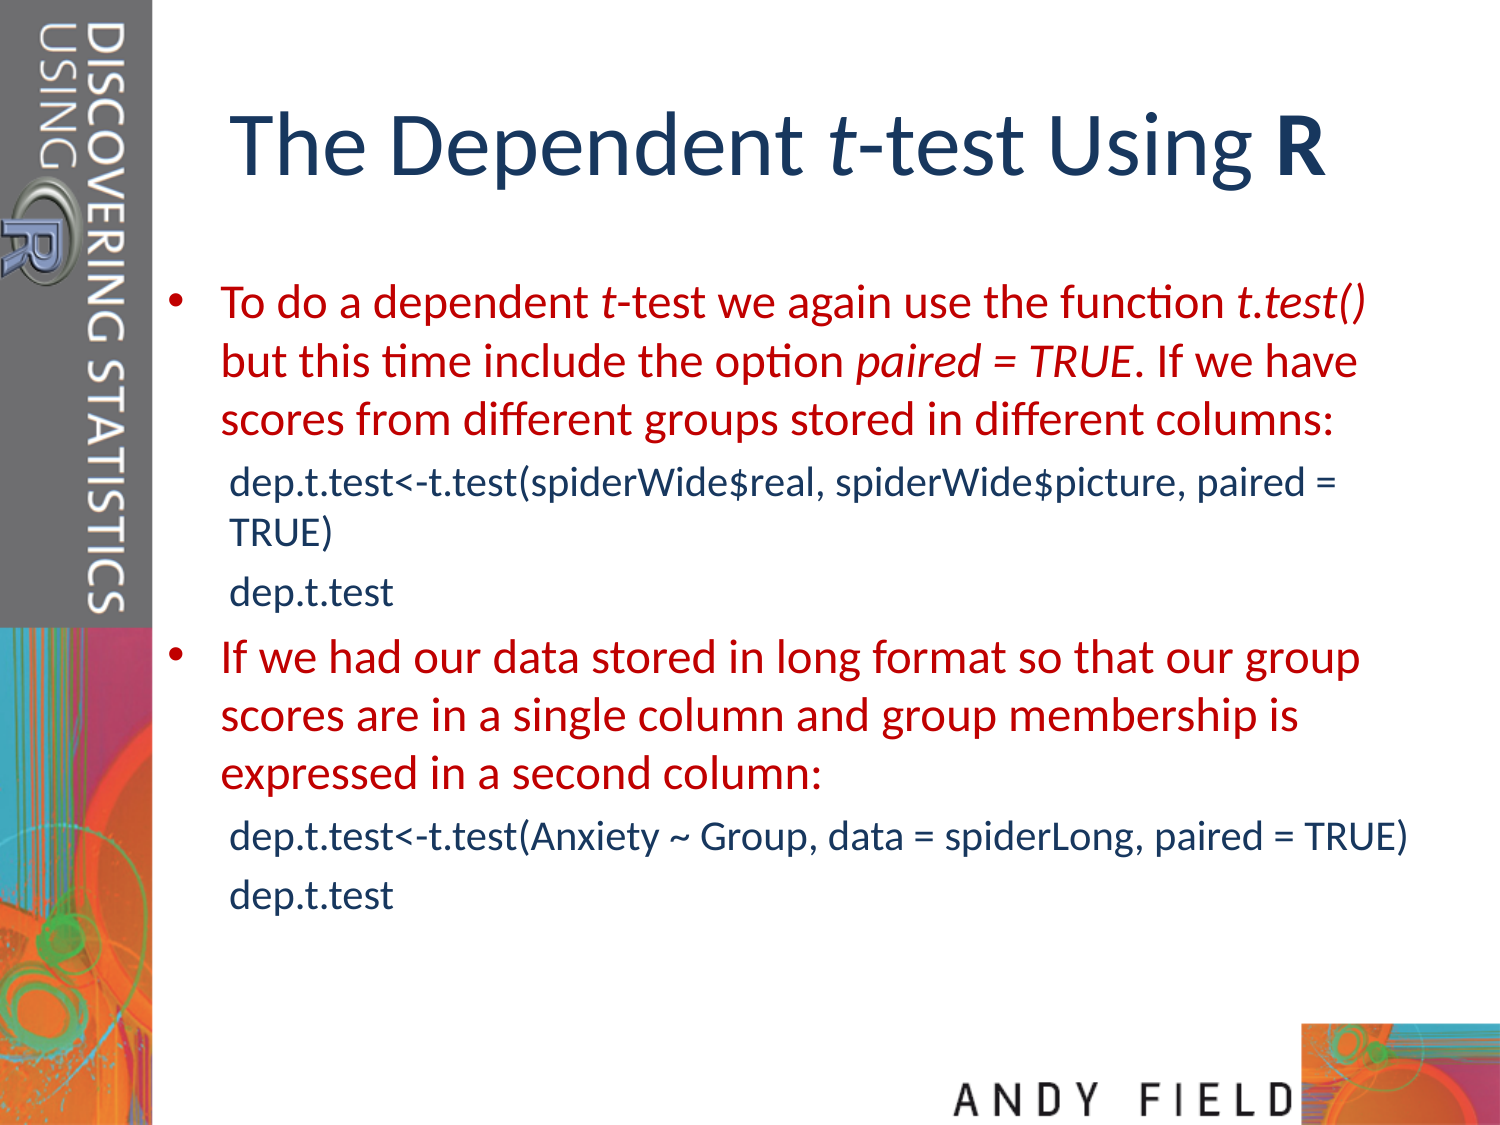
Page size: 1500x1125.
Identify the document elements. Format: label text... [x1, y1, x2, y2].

list To do a dependent t-test we again use the function t.test() but this time include the option paired = TRUE. If we have scores from different groups stored in different columns: dep.t.test<-t.test(spiderWide$real, spiderWide$picture, paired = TRUE) dep.t.test If we had our data stored in long format so that our group scores are in a single column and group membership is expressed in a second column: dep.t.test<-t.test(Anxiety ~ Group, data = spiderLong, paired = TRUE) dep.t.test [152, 262, 1425, 1005]
picture [0, 0, 1500, 1125]
title The Dependent t-test Using R [152, 45, 1425, 233]
